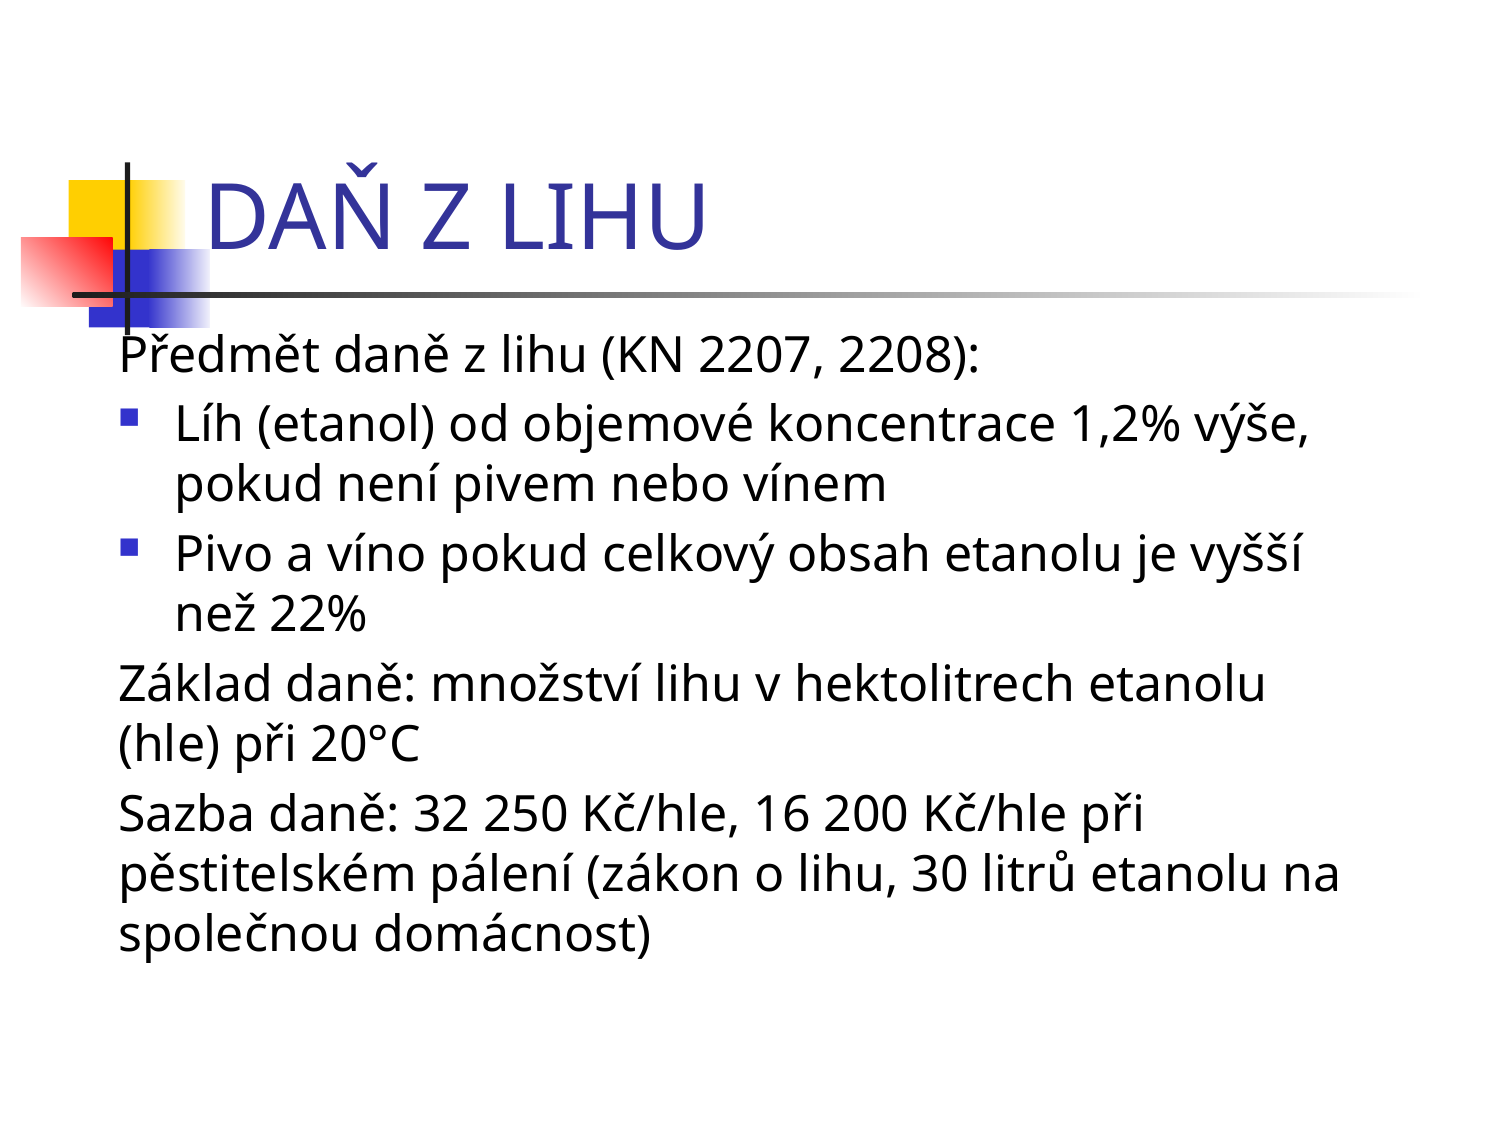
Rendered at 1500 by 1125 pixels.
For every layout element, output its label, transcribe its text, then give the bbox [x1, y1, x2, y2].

title DAŇ Z LIHU [188, 35, 1468, 275]
list Předmět daně z lihu (KN 2207, 2208): Líh (etanol) od objemové koncentrace 1,2% výše, pokud není pivem nebo vínem Pivo a víno pokud celkový obsah etanolu je vyšší než 22% Základ daně: množství lihu v hektolitrech etanolu (hle) při 20°C Sazba daně: 32 250 Kč/hle, 16 200 Kč/hle při pěstitelském pálení (zákon o lihu, 30 litrů etanolu na společnou domácnost) [103, 314, 1397, 842]
